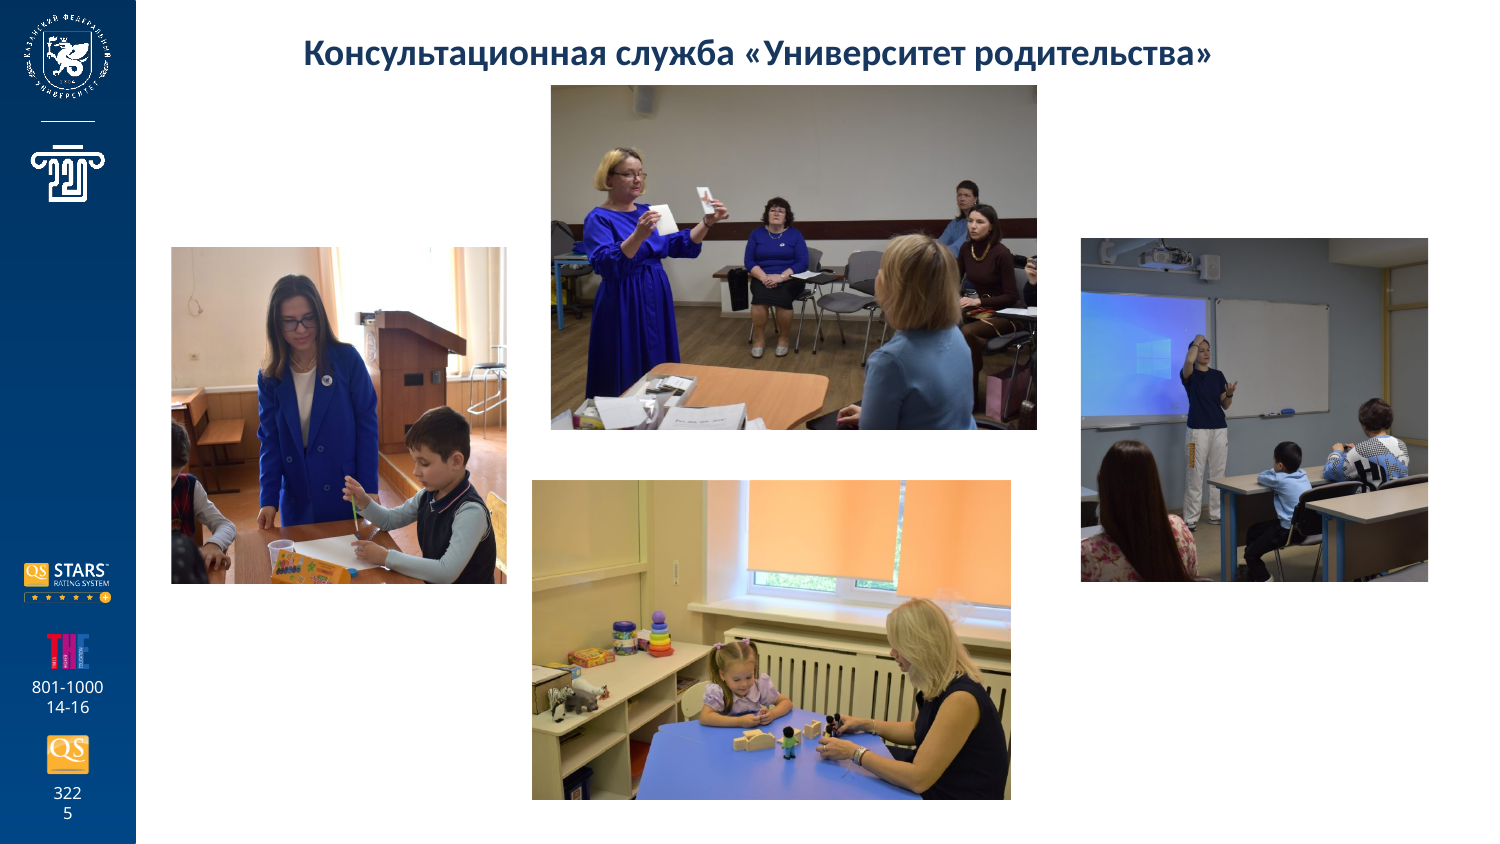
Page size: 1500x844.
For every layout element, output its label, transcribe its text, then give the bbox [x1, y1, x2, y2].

picture [38, 725, 97, 784]
picture [532, 480, 1011, 800]
picture [24, 563, 111, 603]
text_box 322 5 [13, 775, 122, 831]
text_box [0, 0, 137, 844]
picture [171, 247, 507, 584]
text_box Консультационная служба «Университет родительства» [111, 20, 1452, 81]
picture [47, 630, 89, 672]
picture [1080, 238, 1429, 583]
picture [24, 14, 111, 202]
picture [550, 85, 1037, 430]
text_box 801-1000 14-16 [13, 669, 122, 725]
